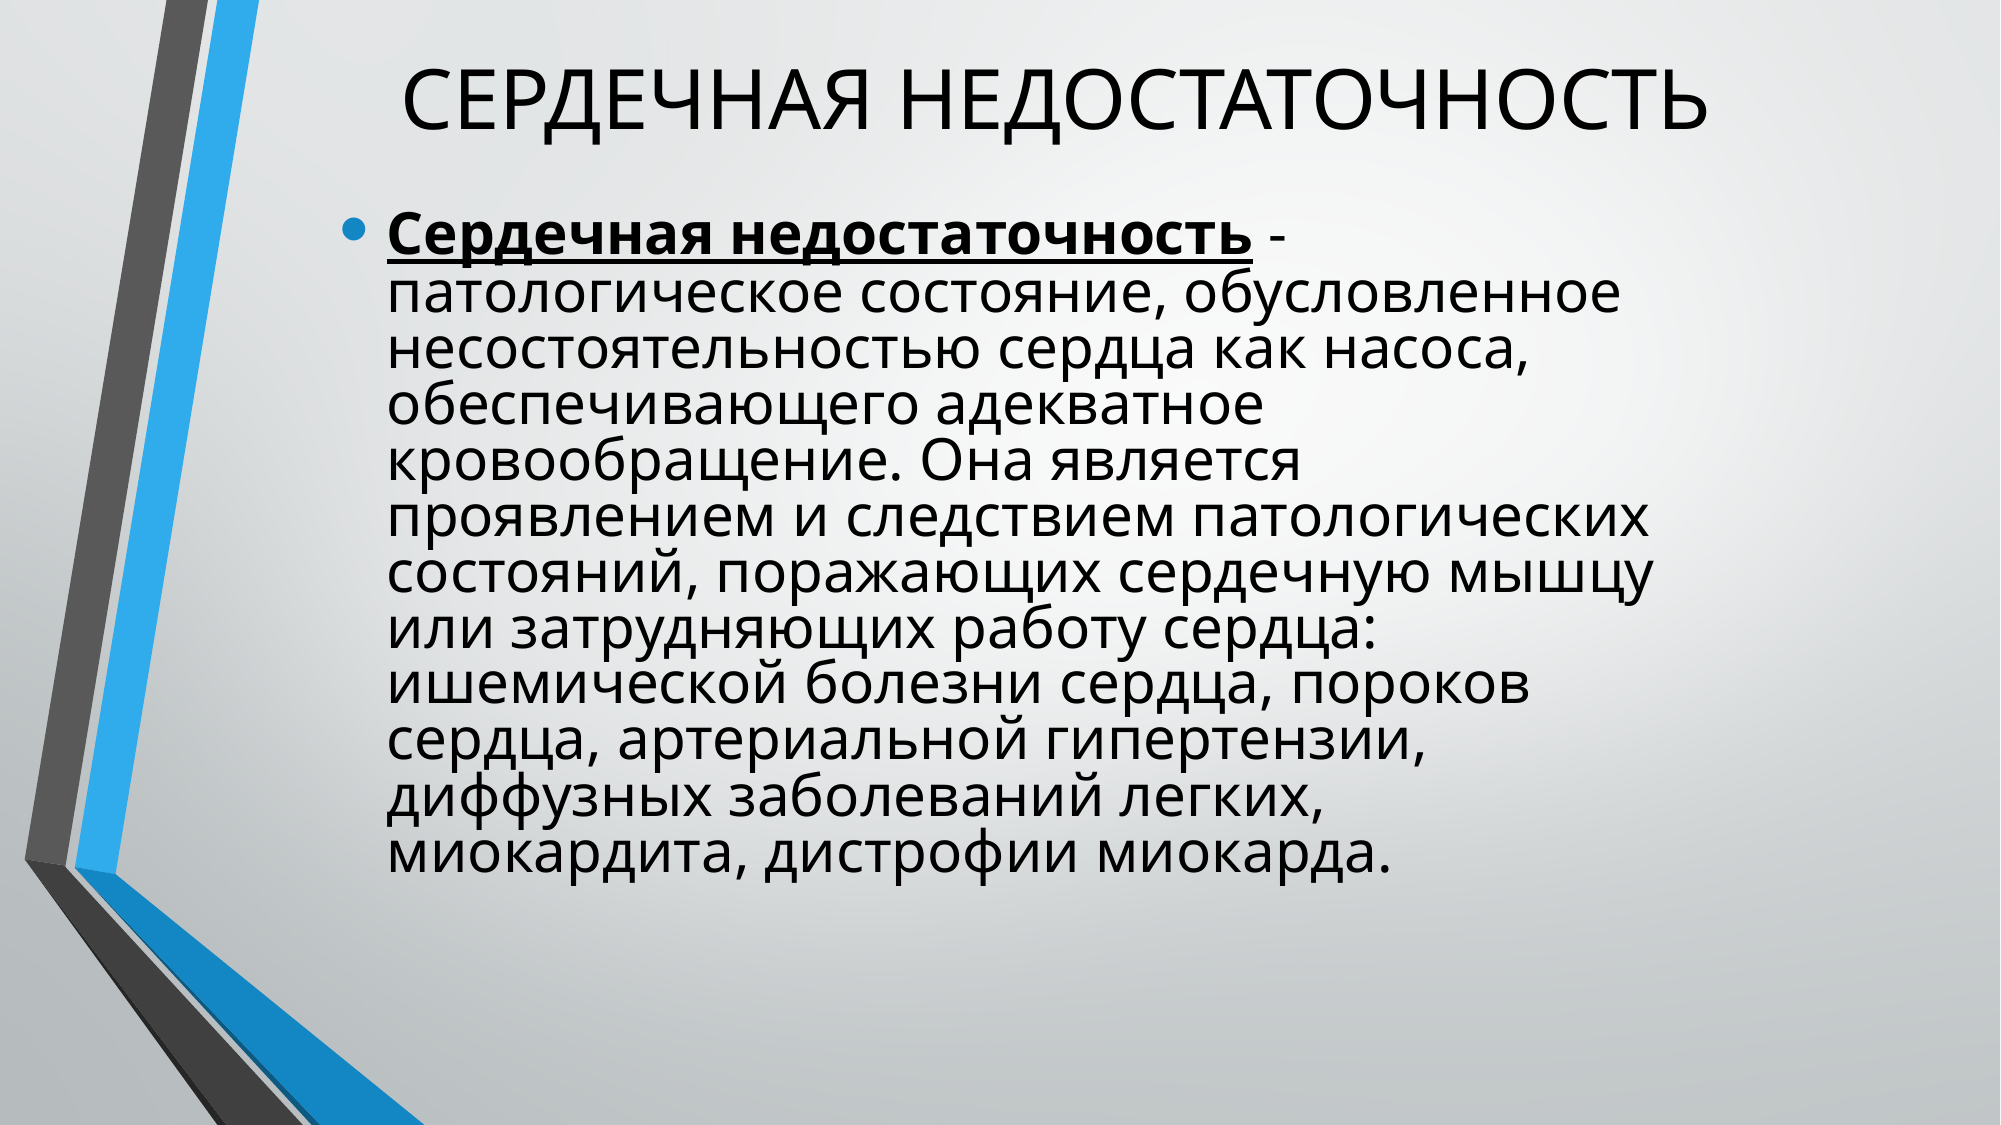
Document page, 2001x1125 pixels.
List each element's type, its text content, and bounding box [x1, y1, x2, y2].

list Сердечная недостаточность - патологическое состояние, обусловленное несостоятельностью сердца как насоса, обеспечивающего адекватное кровообращение. Она является проявлением и следствием патологических состояний, поражающих сердечную мышцу или затрудняющих работу сердца: ишемической болезни сердца, пороков сердца, артериальной гипертензии, диффузных заболеваний легких, миокардита, дистрофии миокарда. [324, 262, 1675, 905]
title СЕРДЕЧНАЯ НЕДОСТАТОЧНОСТЬ [234, 12, 1878, 180]
